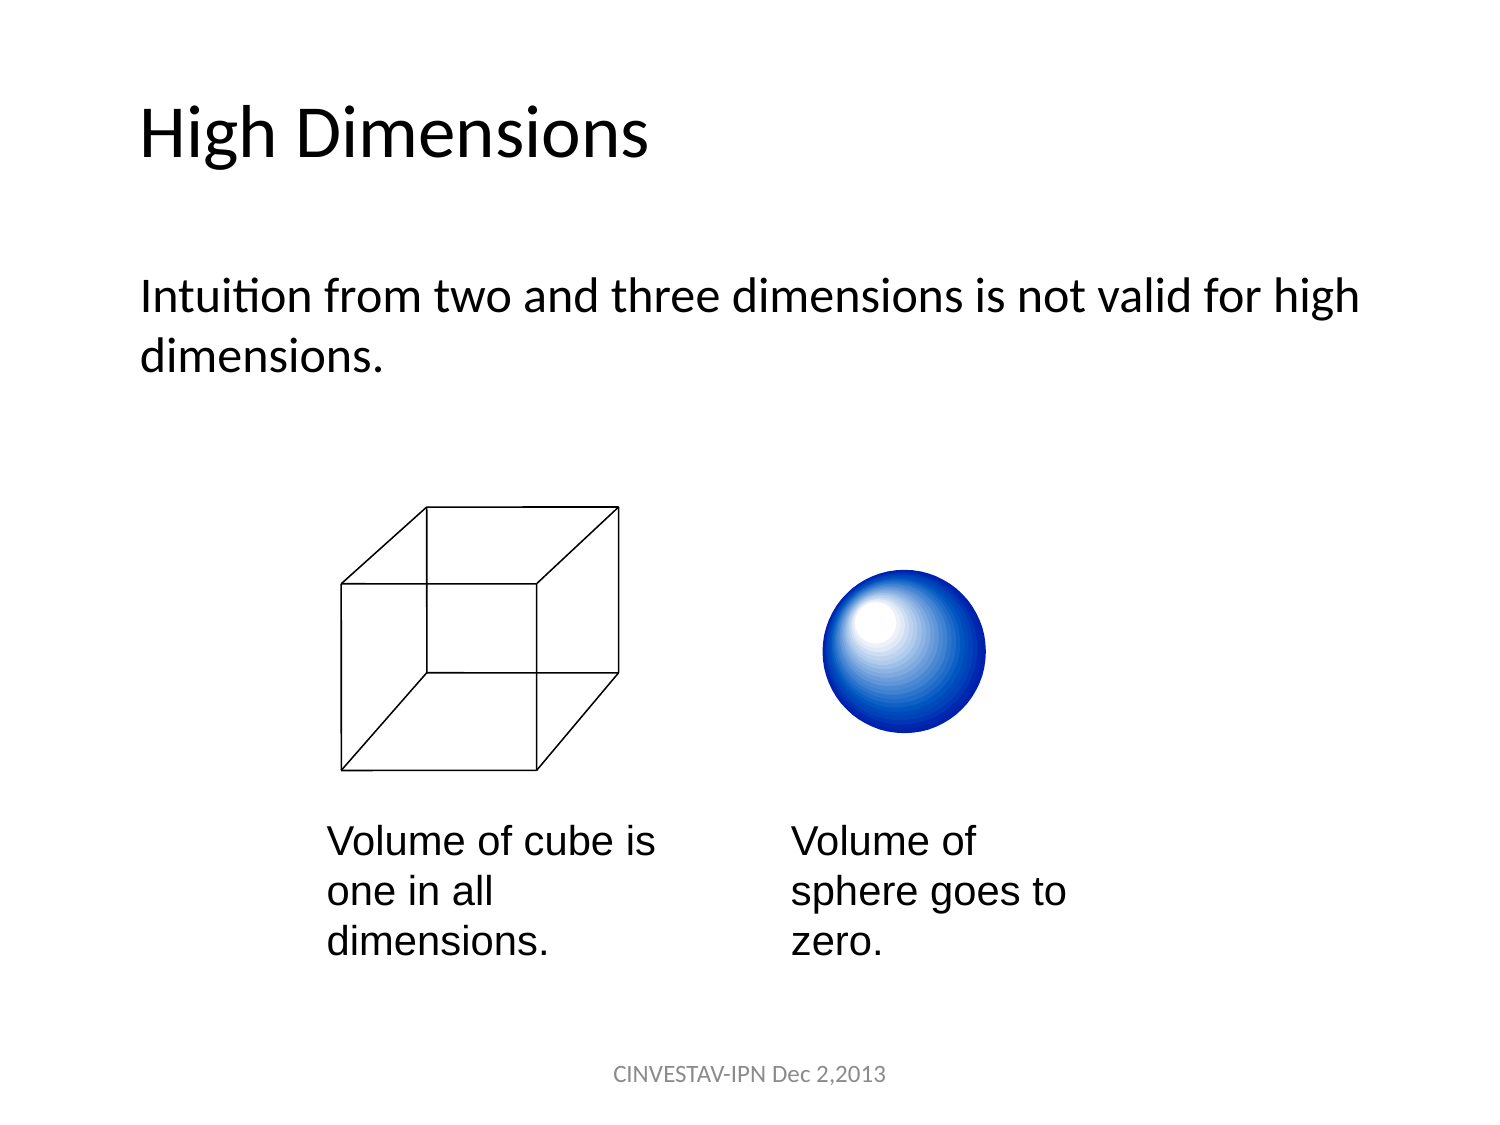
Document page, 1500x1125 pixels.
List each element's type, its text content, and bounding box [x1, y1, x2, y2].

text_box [237, 412, 1138, 953]
text_box High Dimensions Intuition from two and three dimensions is not valid for high dimensions. [124, 75, 1413, 435]
footer CINVESTAV-IPN Dec 2,2013 [512, 1042, 988, 1103]
